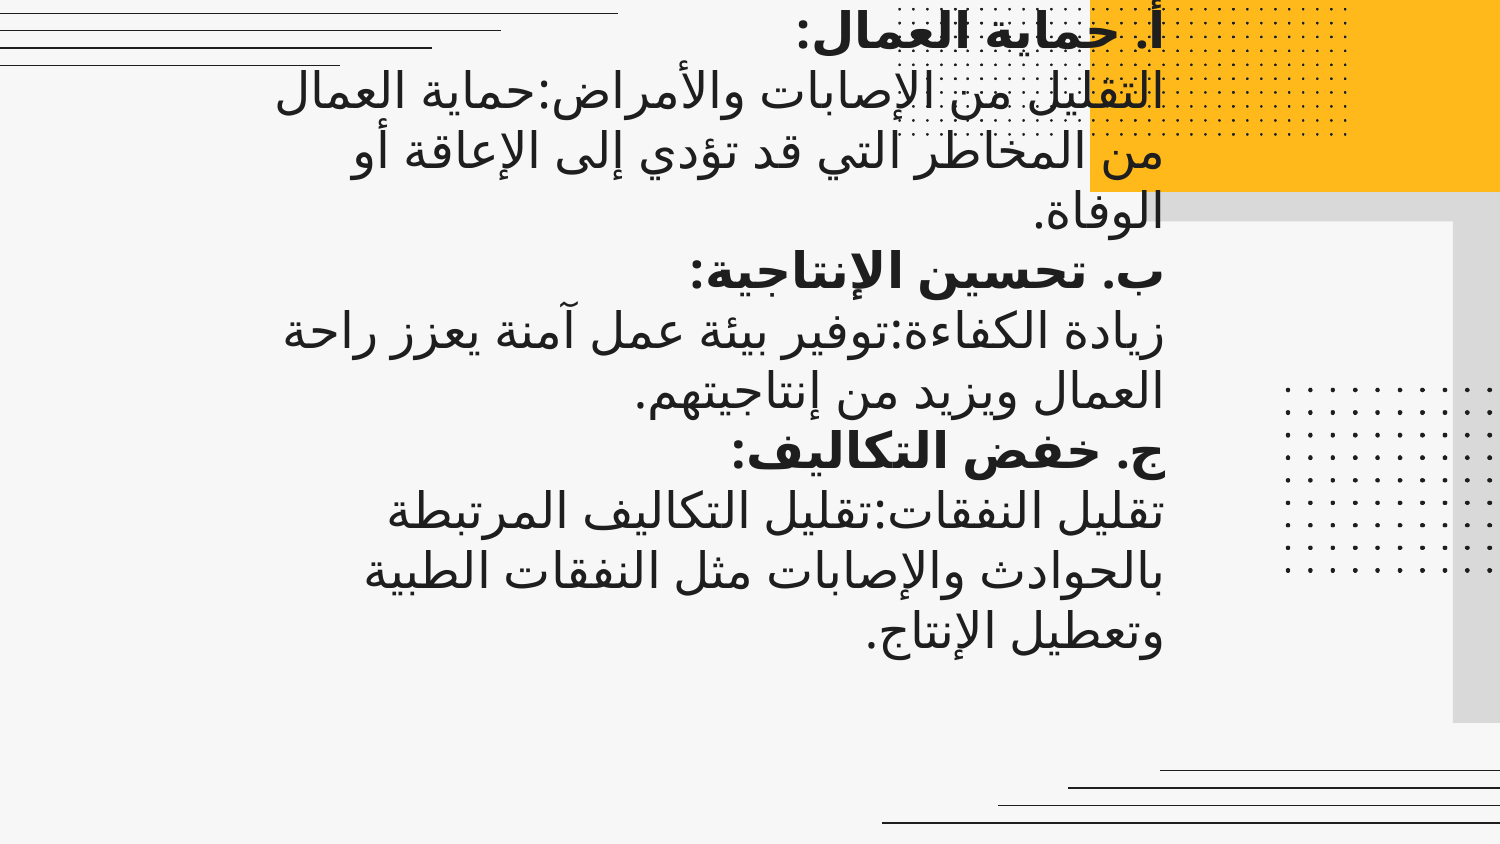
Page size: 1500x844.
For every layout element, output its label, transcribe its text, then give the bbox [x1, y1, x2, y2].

picture [892, 0, 1353, 142]
title أ. حماية العمال: التقليل من الإصابات والأمراض:حماية العمال من المخاطر التي قد تؤدي إلى الإعاقة أو الوفاة. ب. تحسين الإنتاجية: زيادة الكفاءة:توفير بيئة عمل آمنة يعزز راحة العمال ويزيد من إنتاجيتهم. ج. خفض التكاليف: تقليل النفقات:تقليل التكاليف المرتبطة بالحوادث والإصابات مثل النفقات الطبية وتعطيل الإنتاج. [206, 540, 1182, 724]
picture [1277, 380, 1500, 582]
